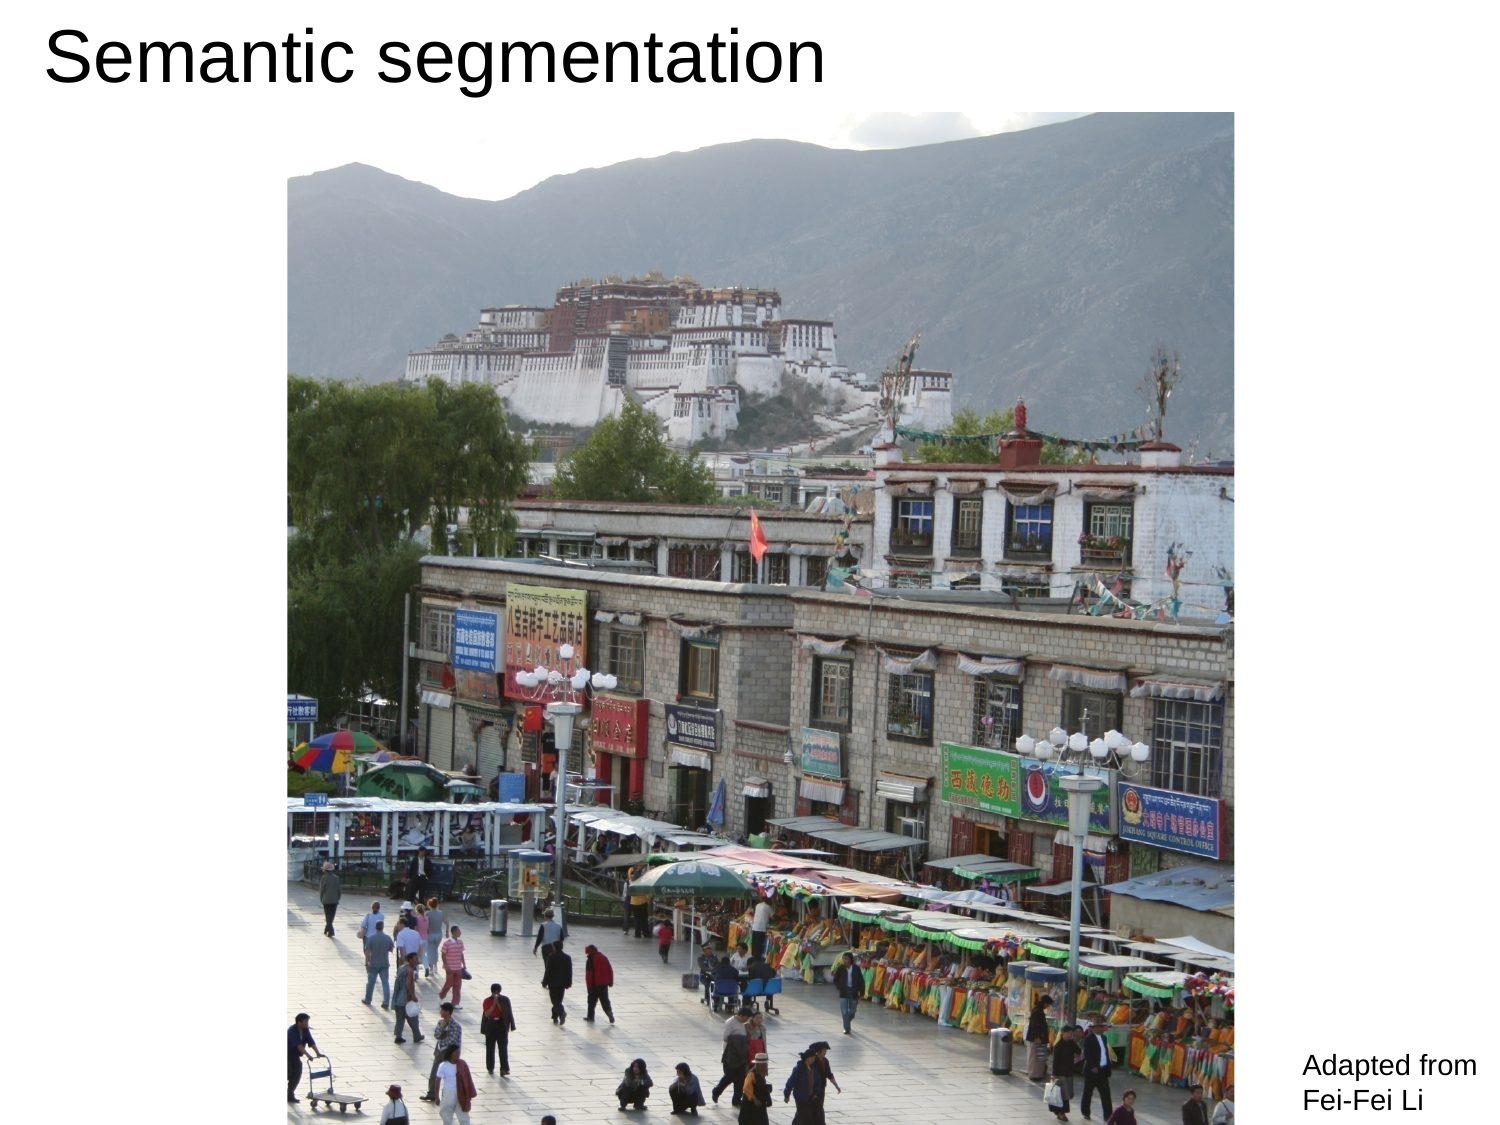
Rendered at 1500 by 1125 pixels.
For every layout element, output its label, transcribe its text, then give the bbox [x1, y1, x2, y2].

text_box Adapted from Fei-Fei Li [1287, 1039, 1500, 1124]
text_box Semantic segmentation [28, 0, 843, 105]
picture [287, 112, 1235, 1125]
